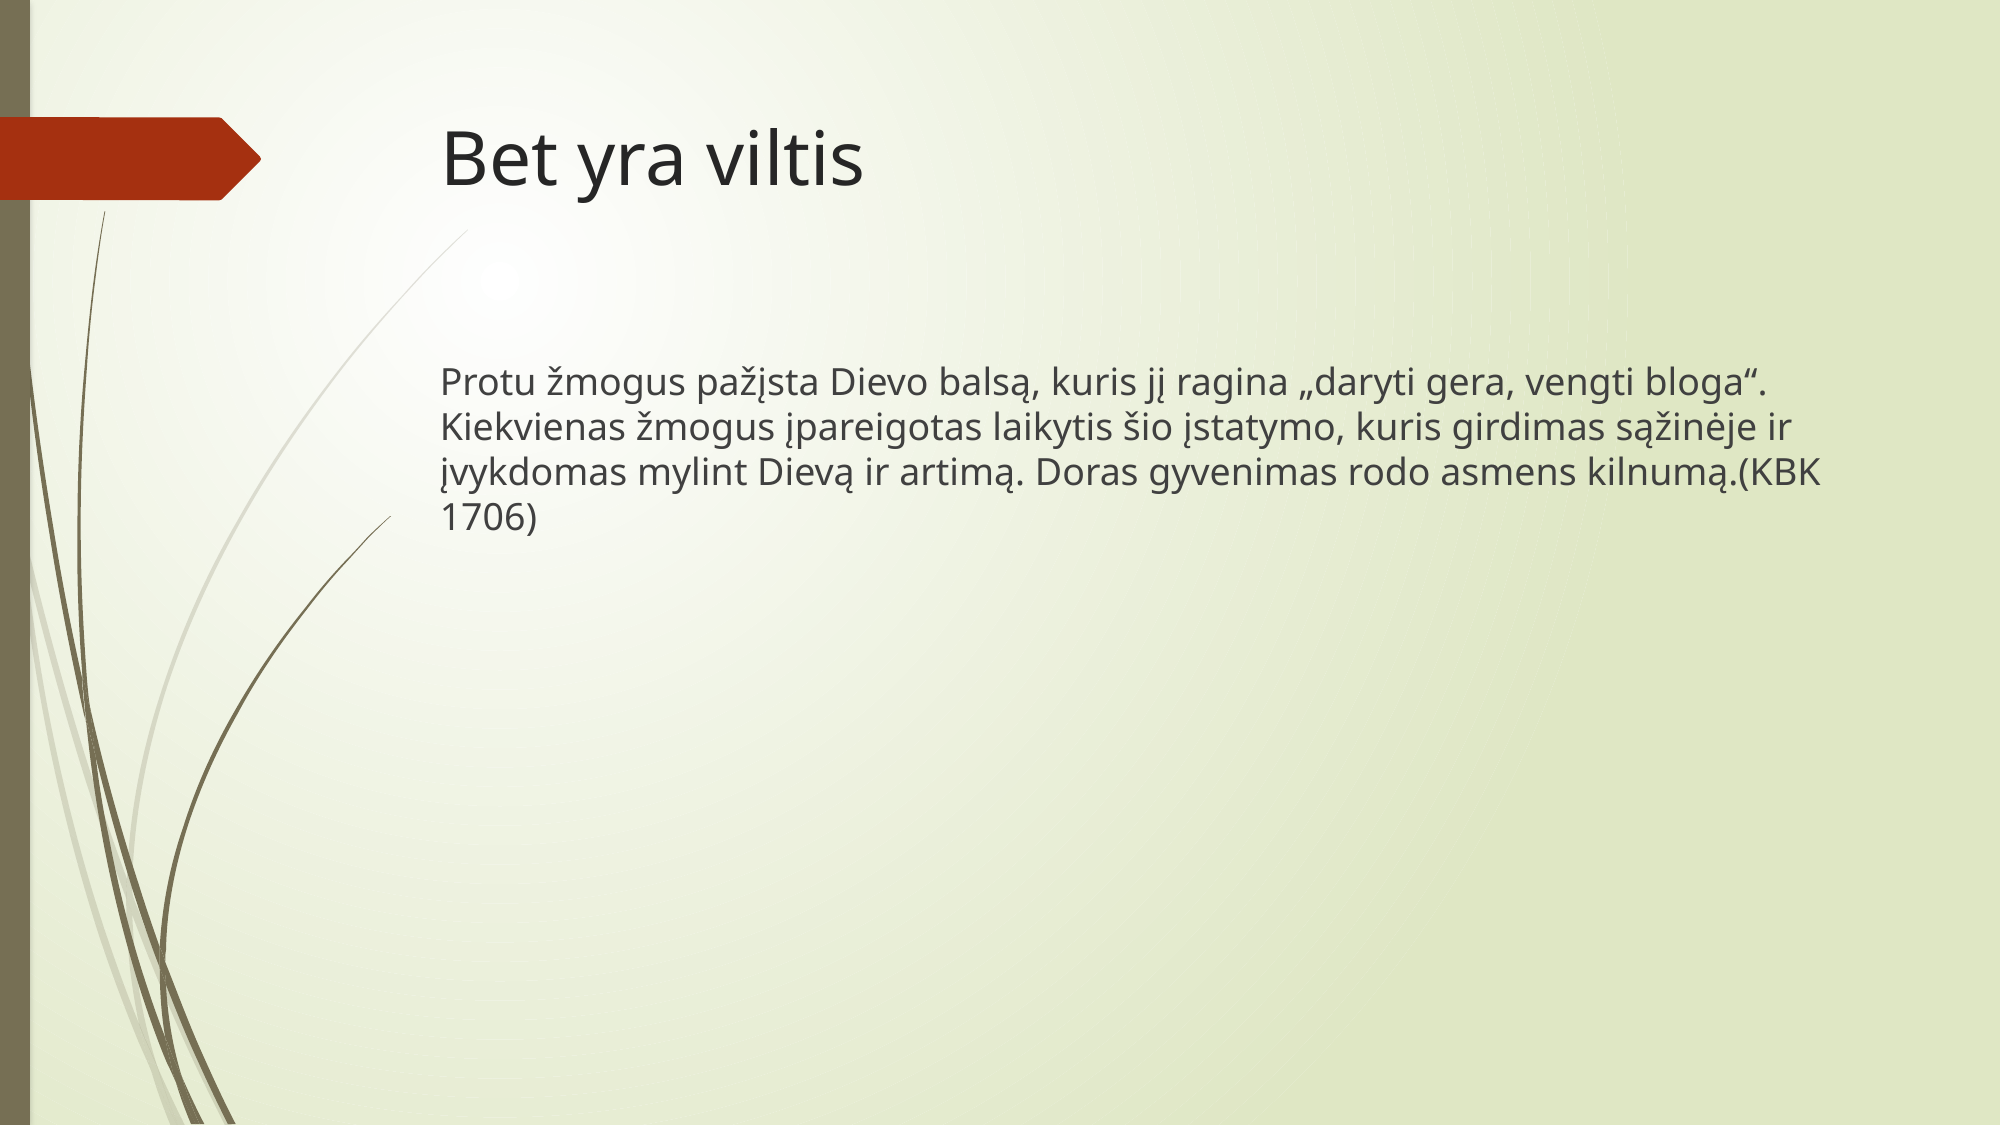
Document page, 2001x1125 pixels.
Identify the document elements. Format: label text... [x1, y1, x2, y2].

title Bet yra viltis [425, 102, 1888, 313]
list Protu žmogus pažįsta Dievo balsą, kuris jį ragina „daryti gera, vengti bloga“. Kiekvienas žmogus įpareigotas laikytis šio įstatymo, kuris girdimas sąžinėje ir įvykdomas mylint Dievą ir artimą. Doras gyvenimas rodo asmens kilnumą.(KBK 1706) [424, 350, 1888, 970]
